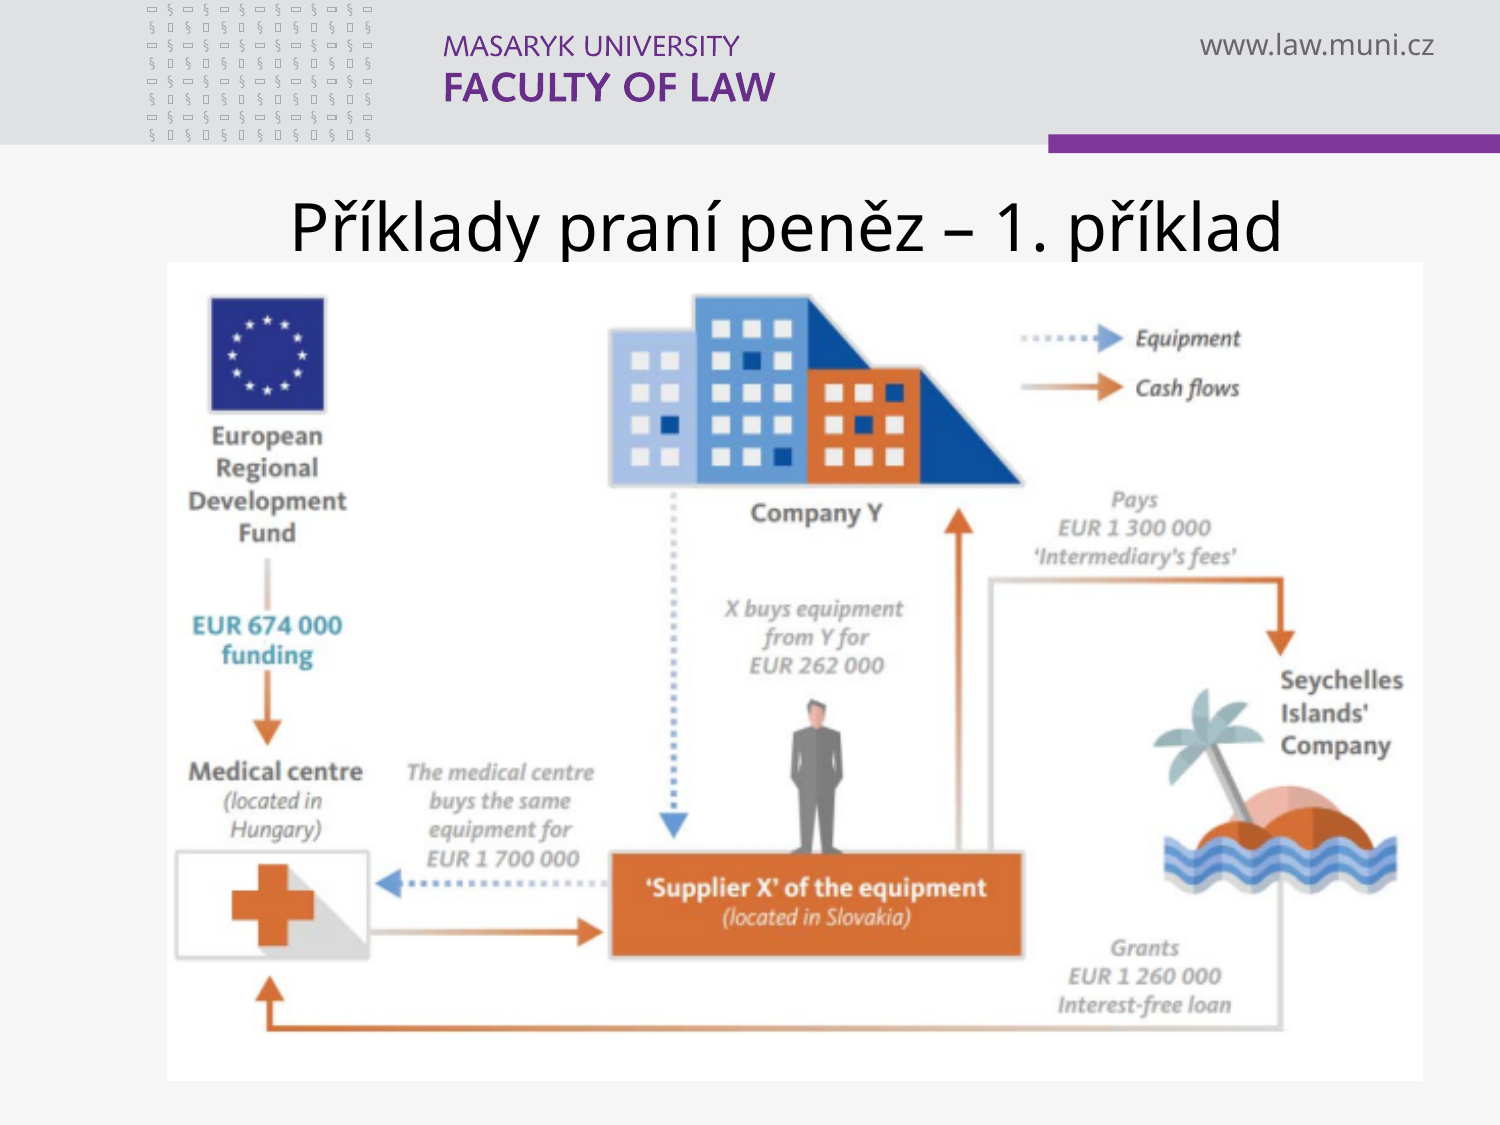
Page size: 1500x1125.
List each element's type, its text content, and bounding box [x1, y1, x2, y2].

title Příklady praní peněz – 1. příklad [150, 184, 1425, 288]
picture [167, 262, 1423, 1081]
